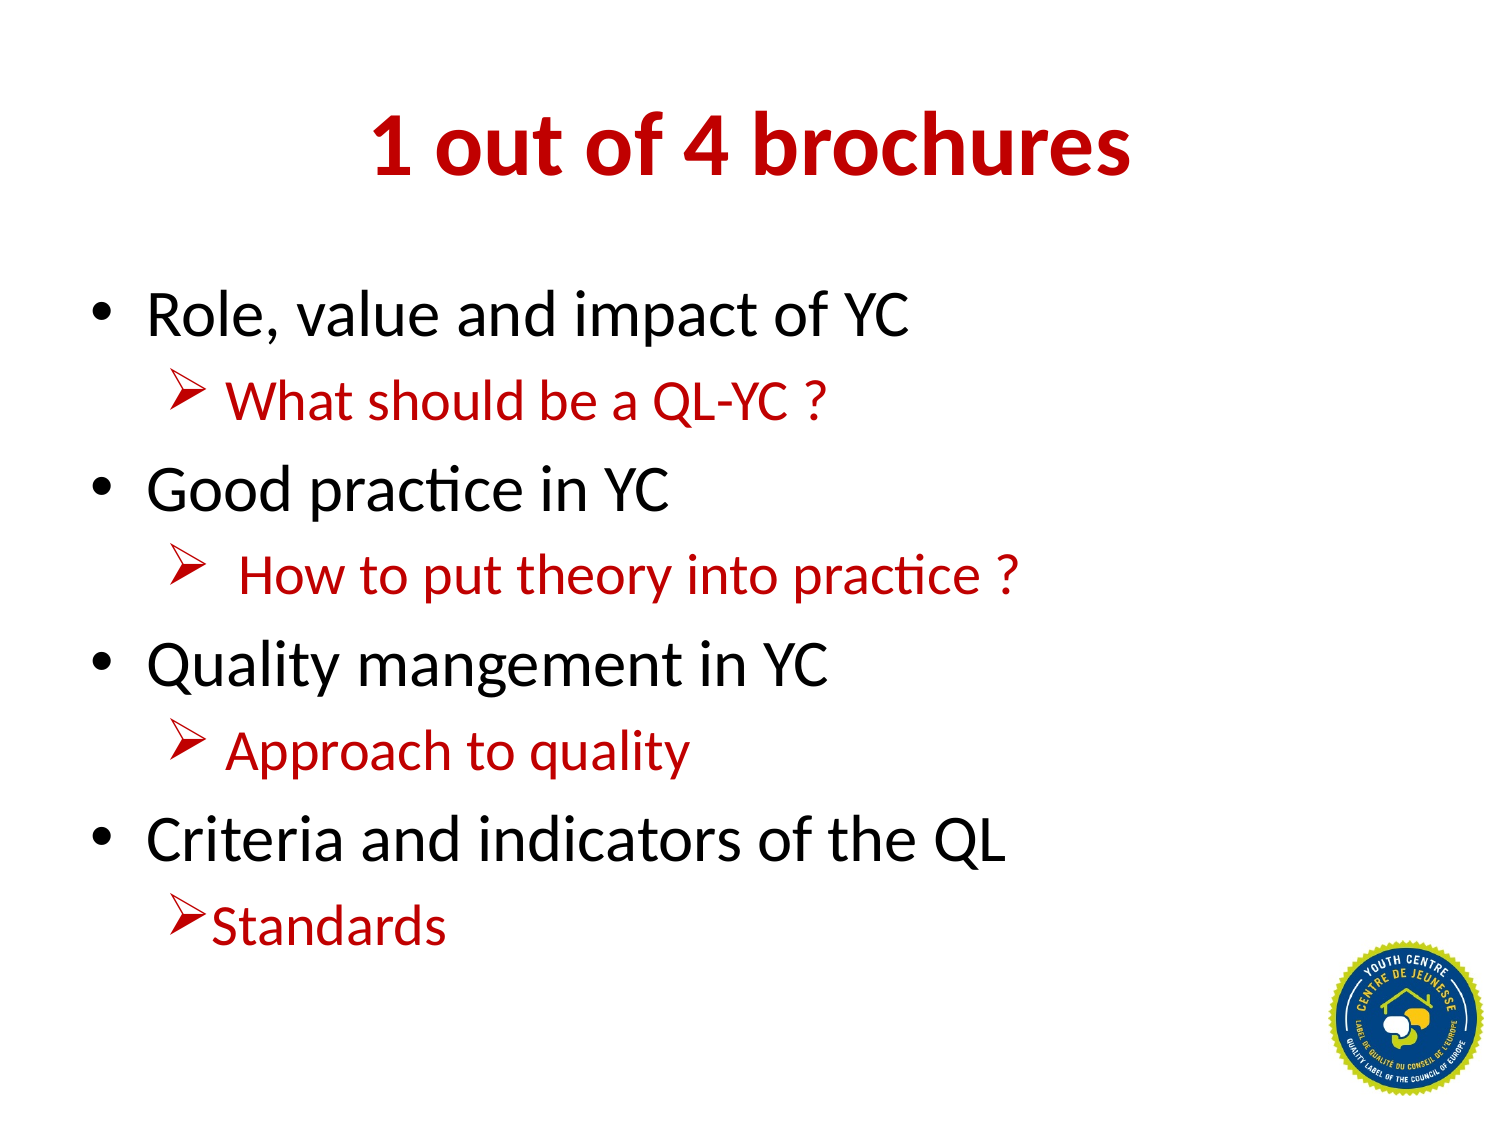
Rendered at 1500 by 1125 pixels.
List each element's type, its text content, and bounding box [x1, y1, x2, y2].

picture [1328, 940, 1484, 1096]
title 1 out of 4 brochures [75, 45, 1425, 233]
list Role, value and impact of YC What should be a QL-YC ? Good practice in YC How to put theory into practice ? Quality mangement in YC Approach to quality Criteria and indicators of the QL Standards [75, 262, 1425, 1005]
